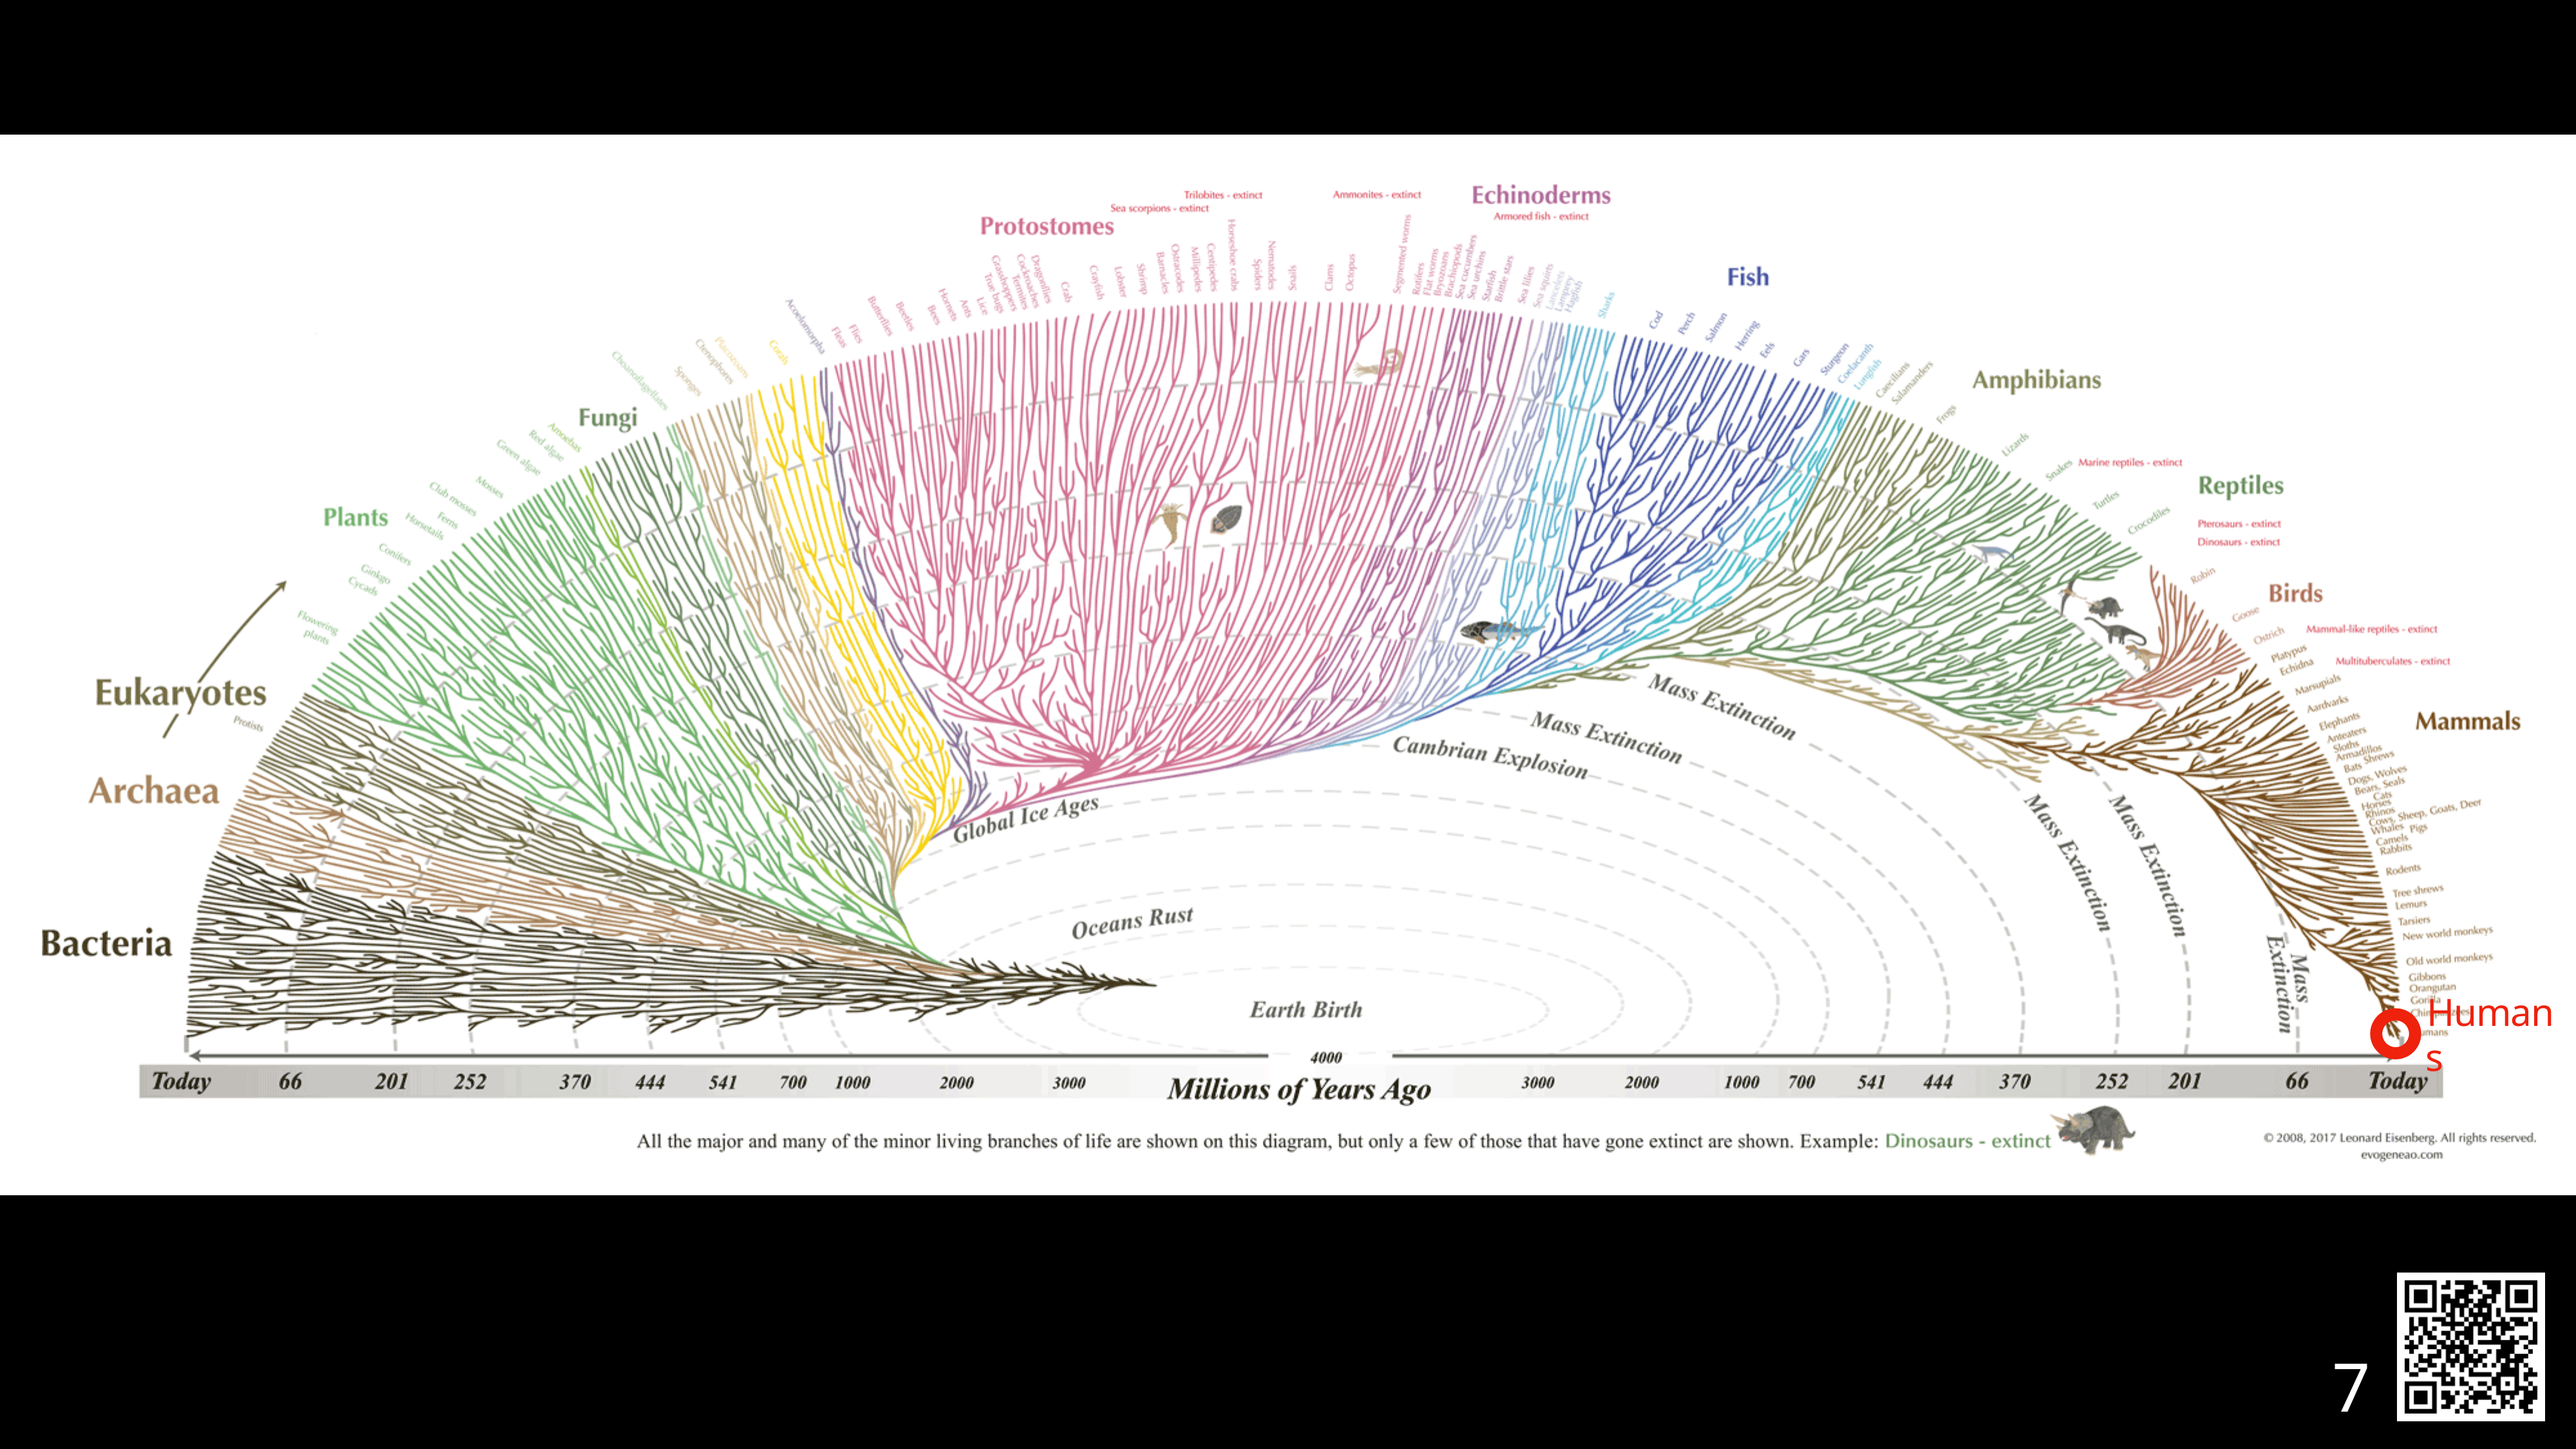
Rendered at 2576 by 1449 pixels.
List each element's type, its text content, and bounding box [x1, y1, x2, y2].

picture [2397, 1273, 2545, 1421]
picture [0, 134, 2576, 1195]
slide_number 7 [2326, 1352, 2376, 1443]
